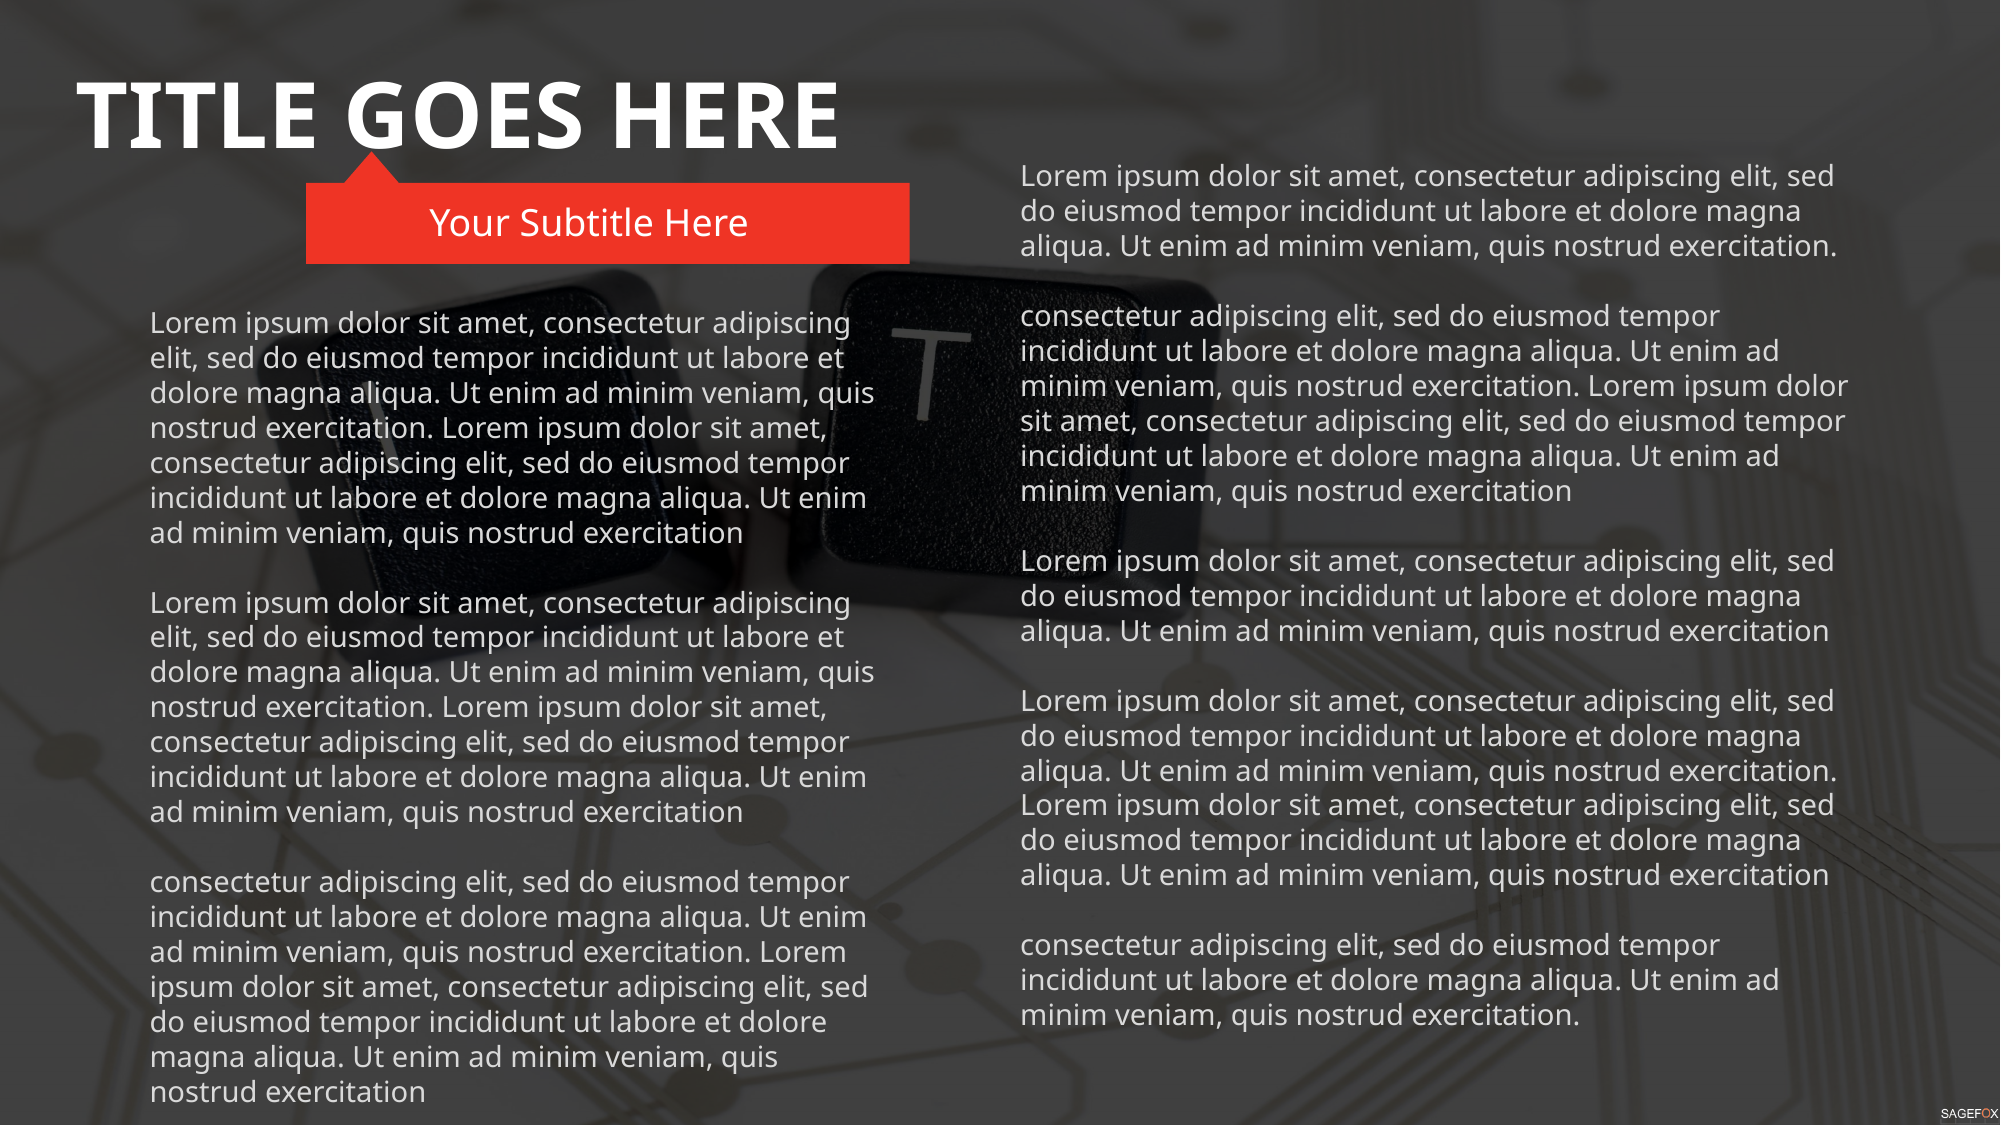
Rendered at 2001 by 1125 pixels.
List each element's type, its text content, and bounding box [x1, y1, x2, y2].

text_box Lorem ipsum dolor sit amet, consectetur adipiscing elit, sed do eiusmod tempor incididunt ut labore et dolore magna aliqua. Ut enim ad minim veniam, quis nostrud exercitation. consectetur adipiscing elit, sed do eiusmod tempor incididunt ut labore et dolore magna aliqua. Ut enim ad minim veniam, quis nostrud exercitation. Lorem ipsum dolor sit amet, consectetur adipiscing elit, sed do eiusmod tempor incididunt ut labore et dolore magna aliqua. Ut enim ad minim veniam, quis nostrud exercitation Lorem ipsum dolor sit amet, consectetur adipiscing elit, sed do eiusmod tempor incididunt ut labore et dolore magna aliqua. Ut enim ad minim veniam, quis nostrud exercitation Lorem ipsum dolor sit amet, consectetur adipiscing elit, sed do eiusmod tempor incididunt ut labore et dolore magna aliqua. Ut enim ad minim veniam, quis nostrud exercitation. Lorem ipsum dolor sit amet, consectetur adipiscing elit, sed do eiusmod tempor incididunt ut labore et dolore magna aliqua. Ut enim ad minim veniam, quis nostrud exercitation consectetur adipiscing elit, sed do eiusmod tempor incididunt ut labore et dolore magna aliqua. Ut enim ad minim veniam, quis nostrud exercitation. [1005, 150, 1876, 1039]
text_box Lorem ipsum dolor sit amet, consectetur adipiscing elit, sed do eiusmod tempor incididunt ut labore et dolore magna aliqua. Ut enim ad minim veniam, quis nostrud exercitation. Lorem ipsum dolor sit amet, consectetur adipiscing elit, sed do eiusmod tempor incididunt ut labore et dolore magna aliqua. Ut enim ad minim veniam, quis nostrud exercitation Lorem ipsum dolor sit amet, consectetur adipiscing elit, sed do eiusmod tempor incididunt ut labore et dolore magna aliqua. Ut enim ad minim veniam, quis nostrud exercitation. Lorem ipsum dolor sit amet, consectetur adipiscing elit, sed do eiusmod tempor incididunt ut labore et dolore magna aliqua. Ut enim ad minim veniam, quis nostrud exercitation consectetur adipiscing elit, sed do eiusmod tempor incididunt ut labore et dolore magna aliqua. Ut enim ad minim veniam, quis nostrud exercitation. Lorem ipsum dolor sit amet, consectetur adipiscing elit, sed do eiusmod tempor incididunt ut labore et dolore magna aliqua. Ut enim ad minim veniam, quis nostrud exercitation [134, 296, 897, 1125]
picture [0, 0, 2001, 1125]
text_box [306, 151, 910, 264]
text_box TITLE GOES HERE [60, 49, 965, 175]
